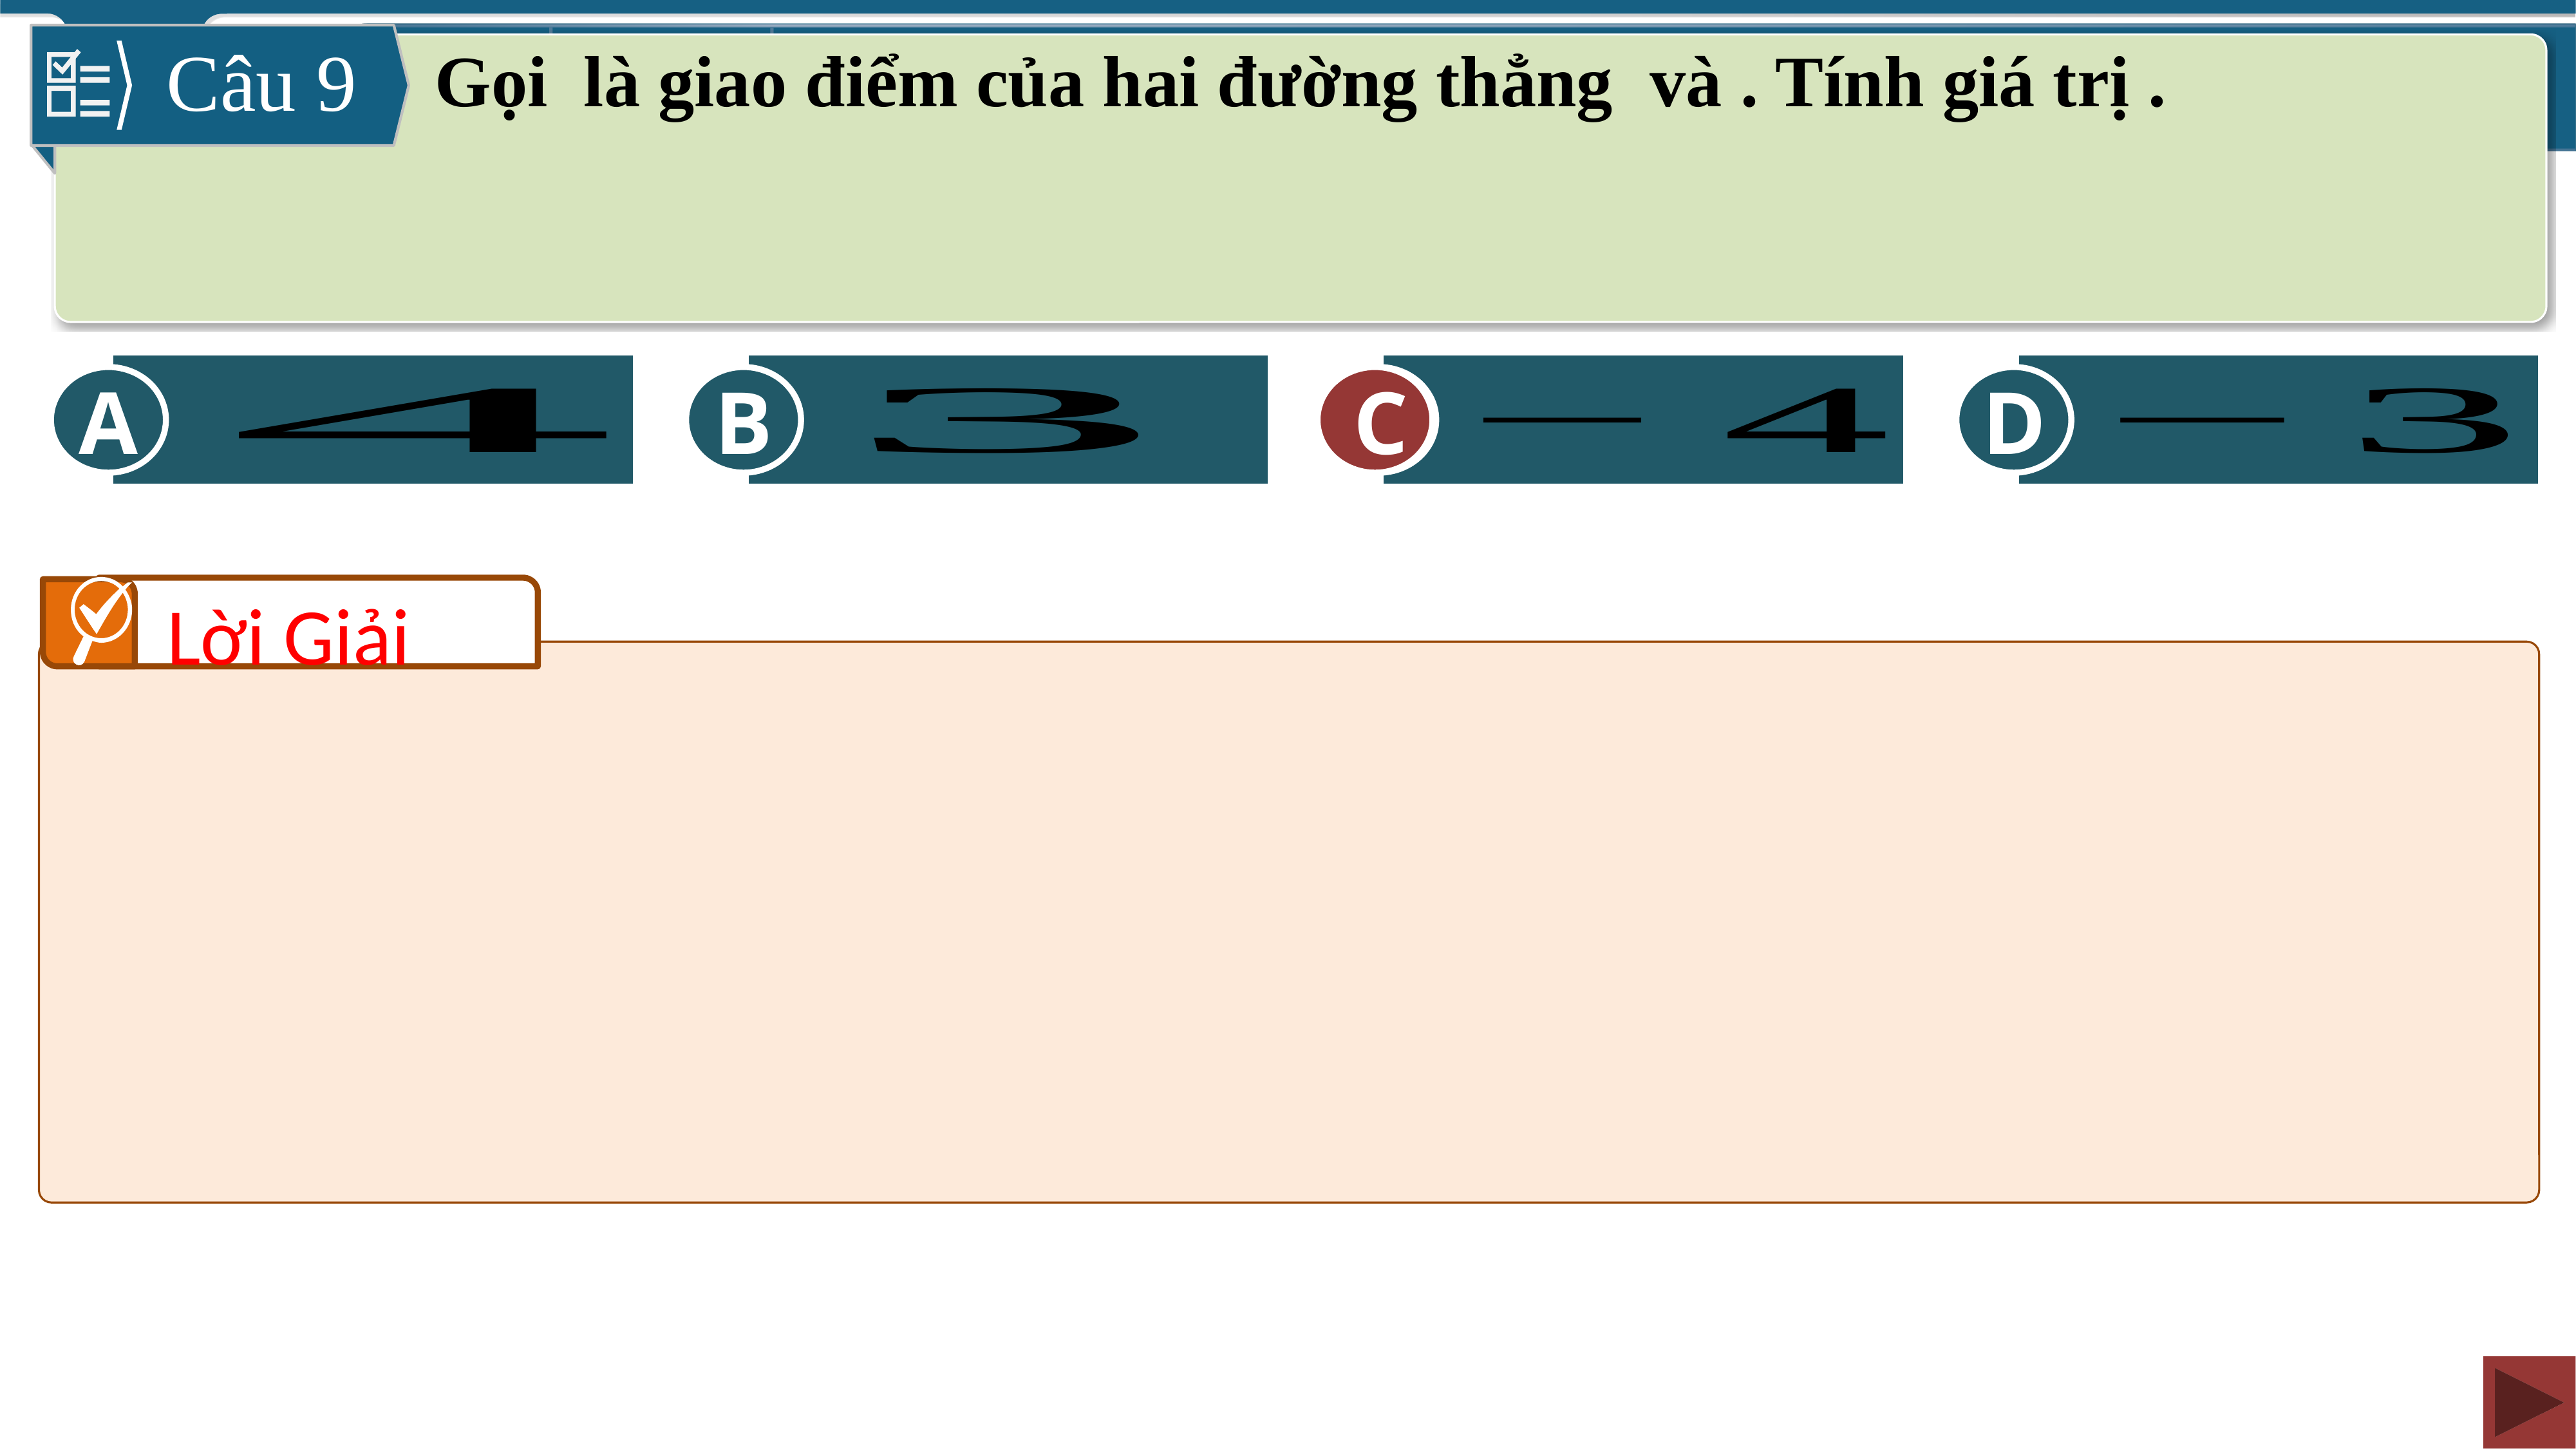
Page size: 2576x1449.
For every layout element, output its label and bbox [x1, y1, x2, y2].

text_box [39, 576, 2540, 1203]
text_box [2482, 1355, 2576, 1449]
text_box [50, 354, 2540, 486]
text_box [30, 24, 2553, 328]
